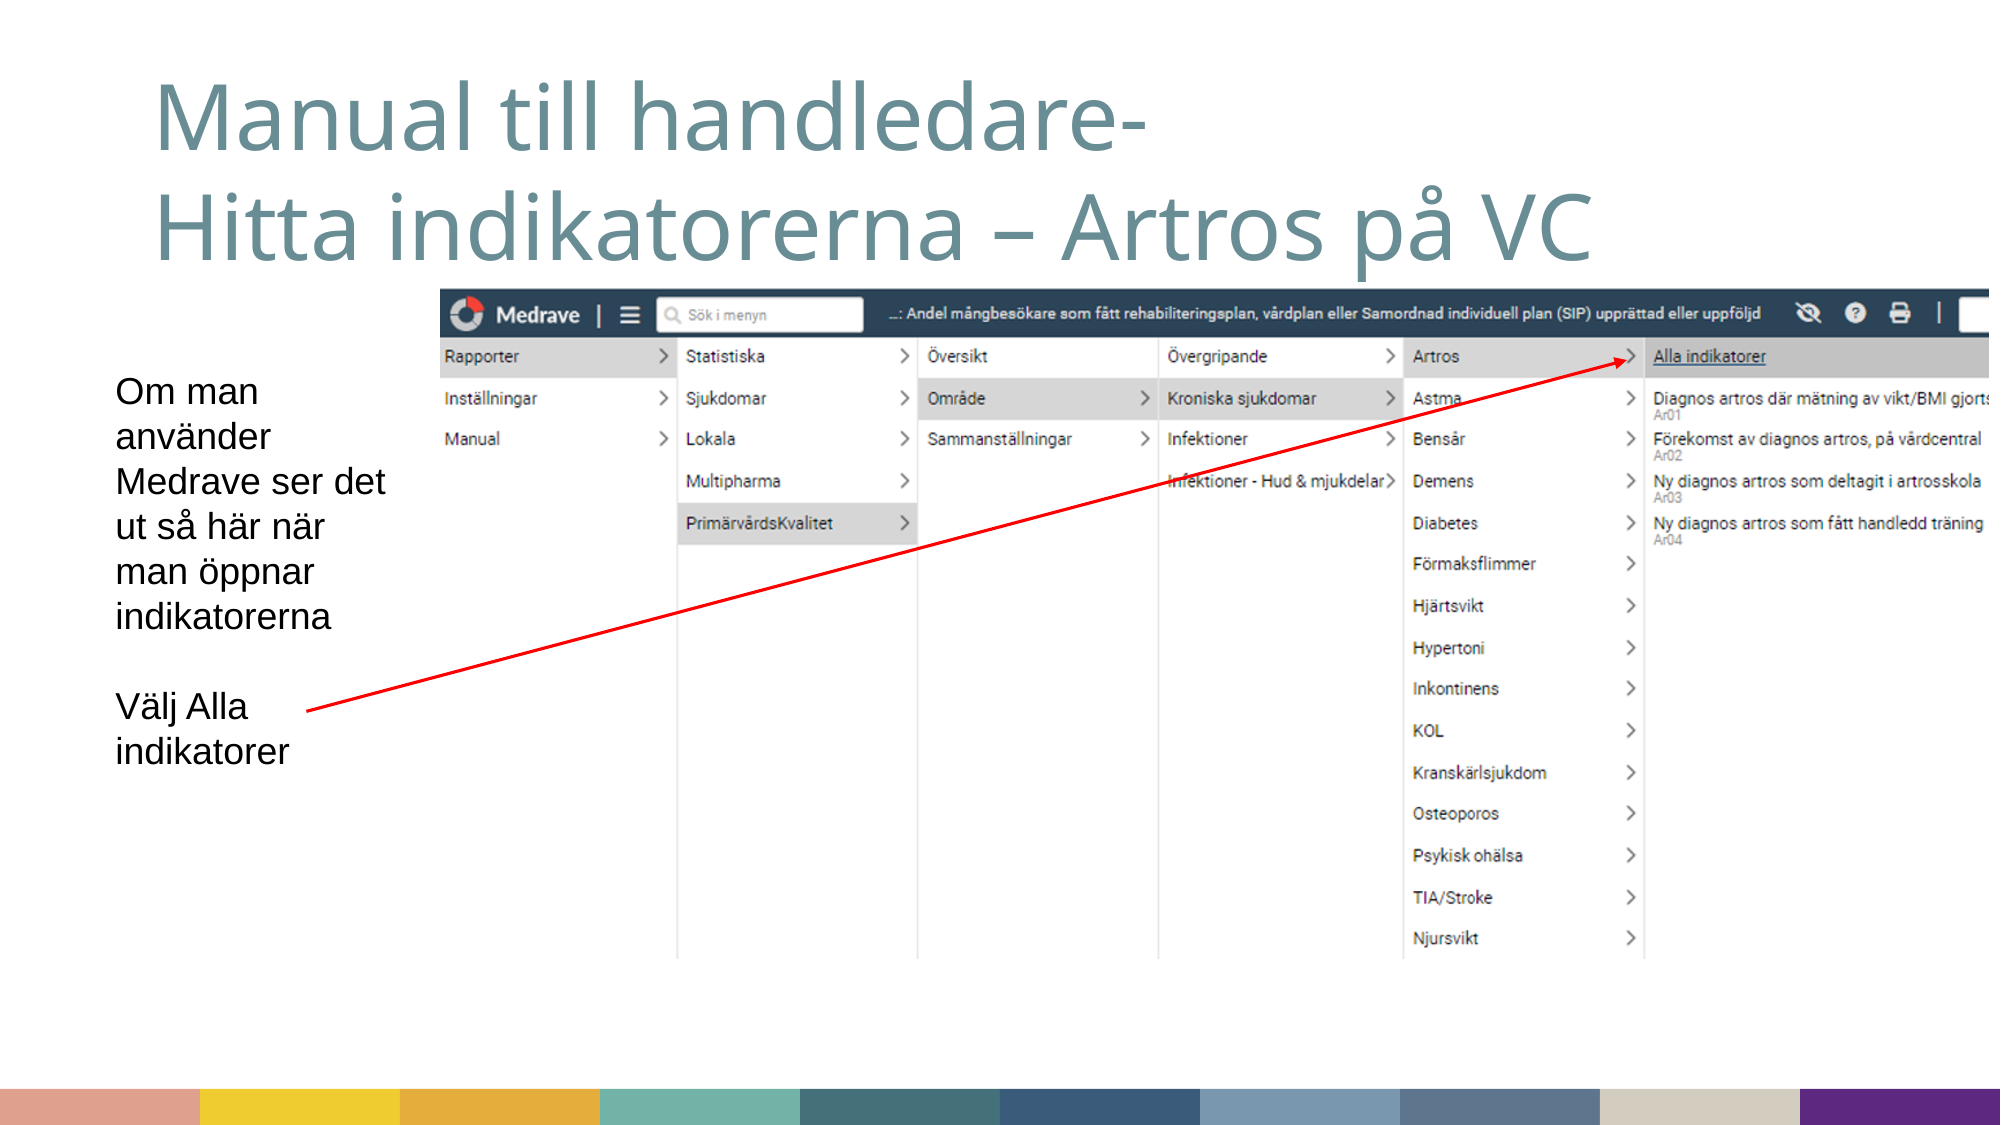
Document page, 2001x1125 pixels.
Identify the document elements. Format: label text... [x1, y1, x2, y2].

picture [440, 288, 1989, 966]
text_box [306, 359, 1627, 712]
title Manual till handledare- Hitta indikatorerna – Artros på VC [137, 59, 1863, 278]
text_box Om man använder Medrave ser det ut så här när man öppnar indikatorerna Välj Alla indikatorer [100, 359, 423, 780]
